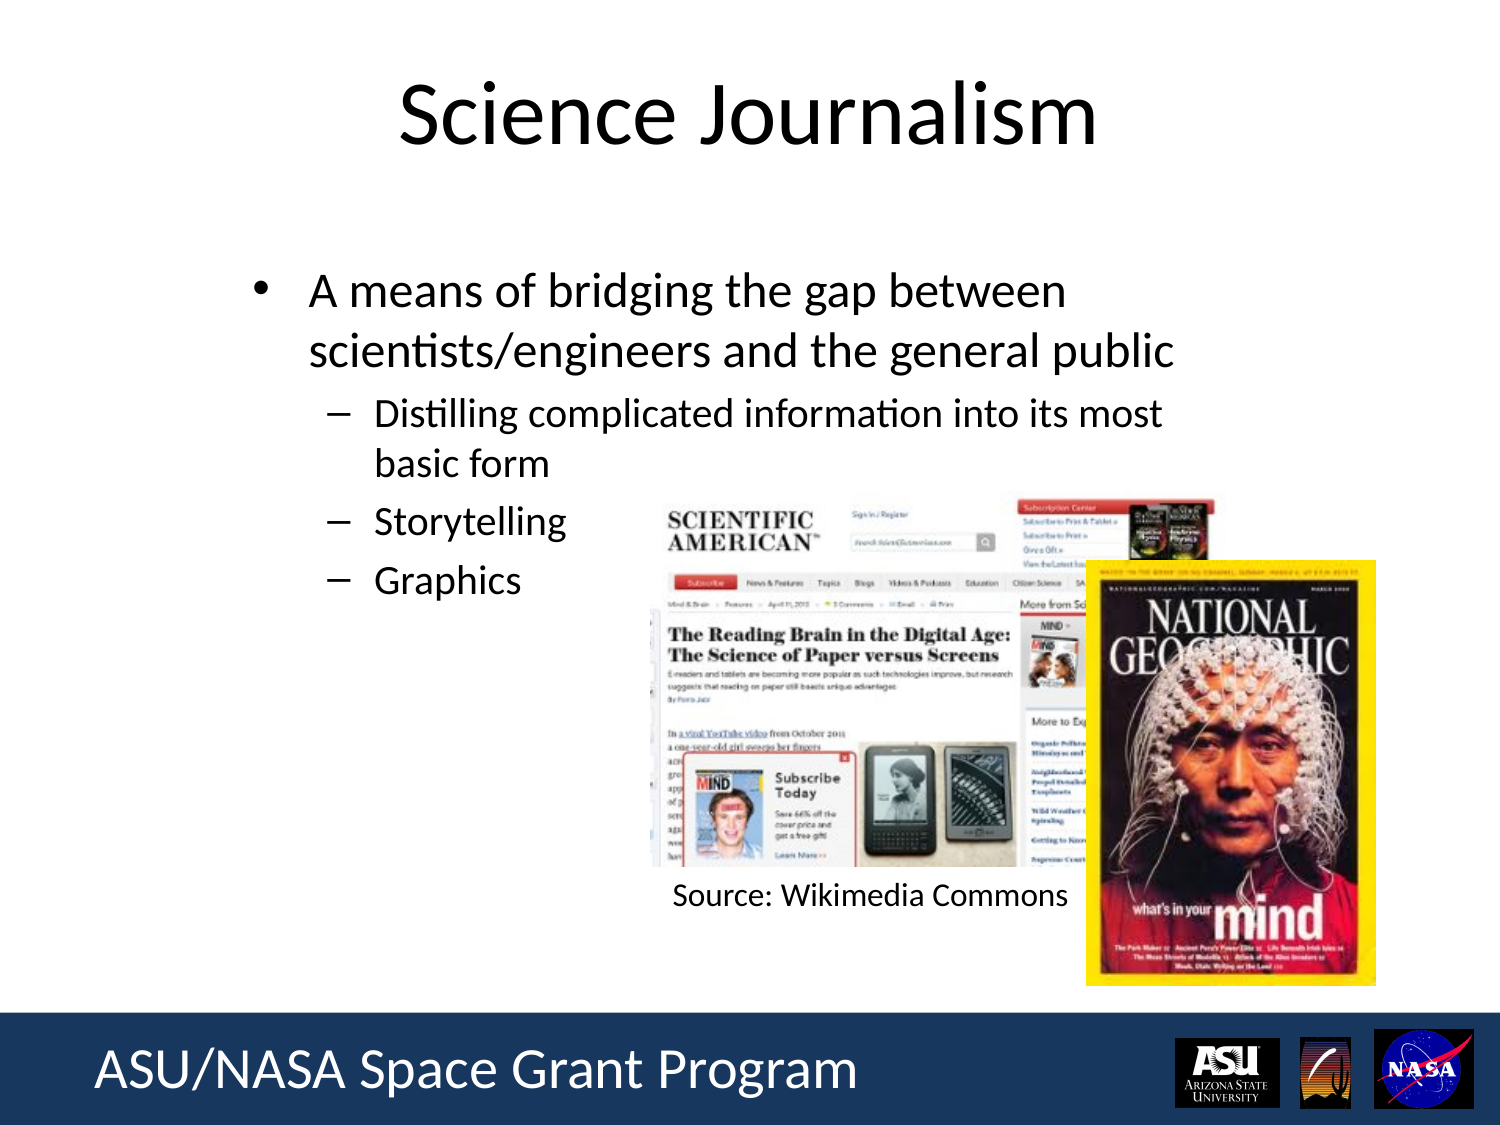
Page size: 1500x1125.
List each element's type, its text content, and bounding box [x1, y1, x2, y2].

picture [1175, 1038, 1280, 1108]
picture [1374, 1029, 1474, 1109]
text_box Source: Wikimedia Commons [657, 874, 1081, 920]
title Science Journalism [75, 45, 1425, 233]
picture [649, 491, 1377, 986]
list A means of bridging the gap between scientists/engineers and the general public Distilling complicated information into its most basic form Storytelling Graphics [237, 249, 1250, 650]
picture [1300, 1037, 1351, 1109]
